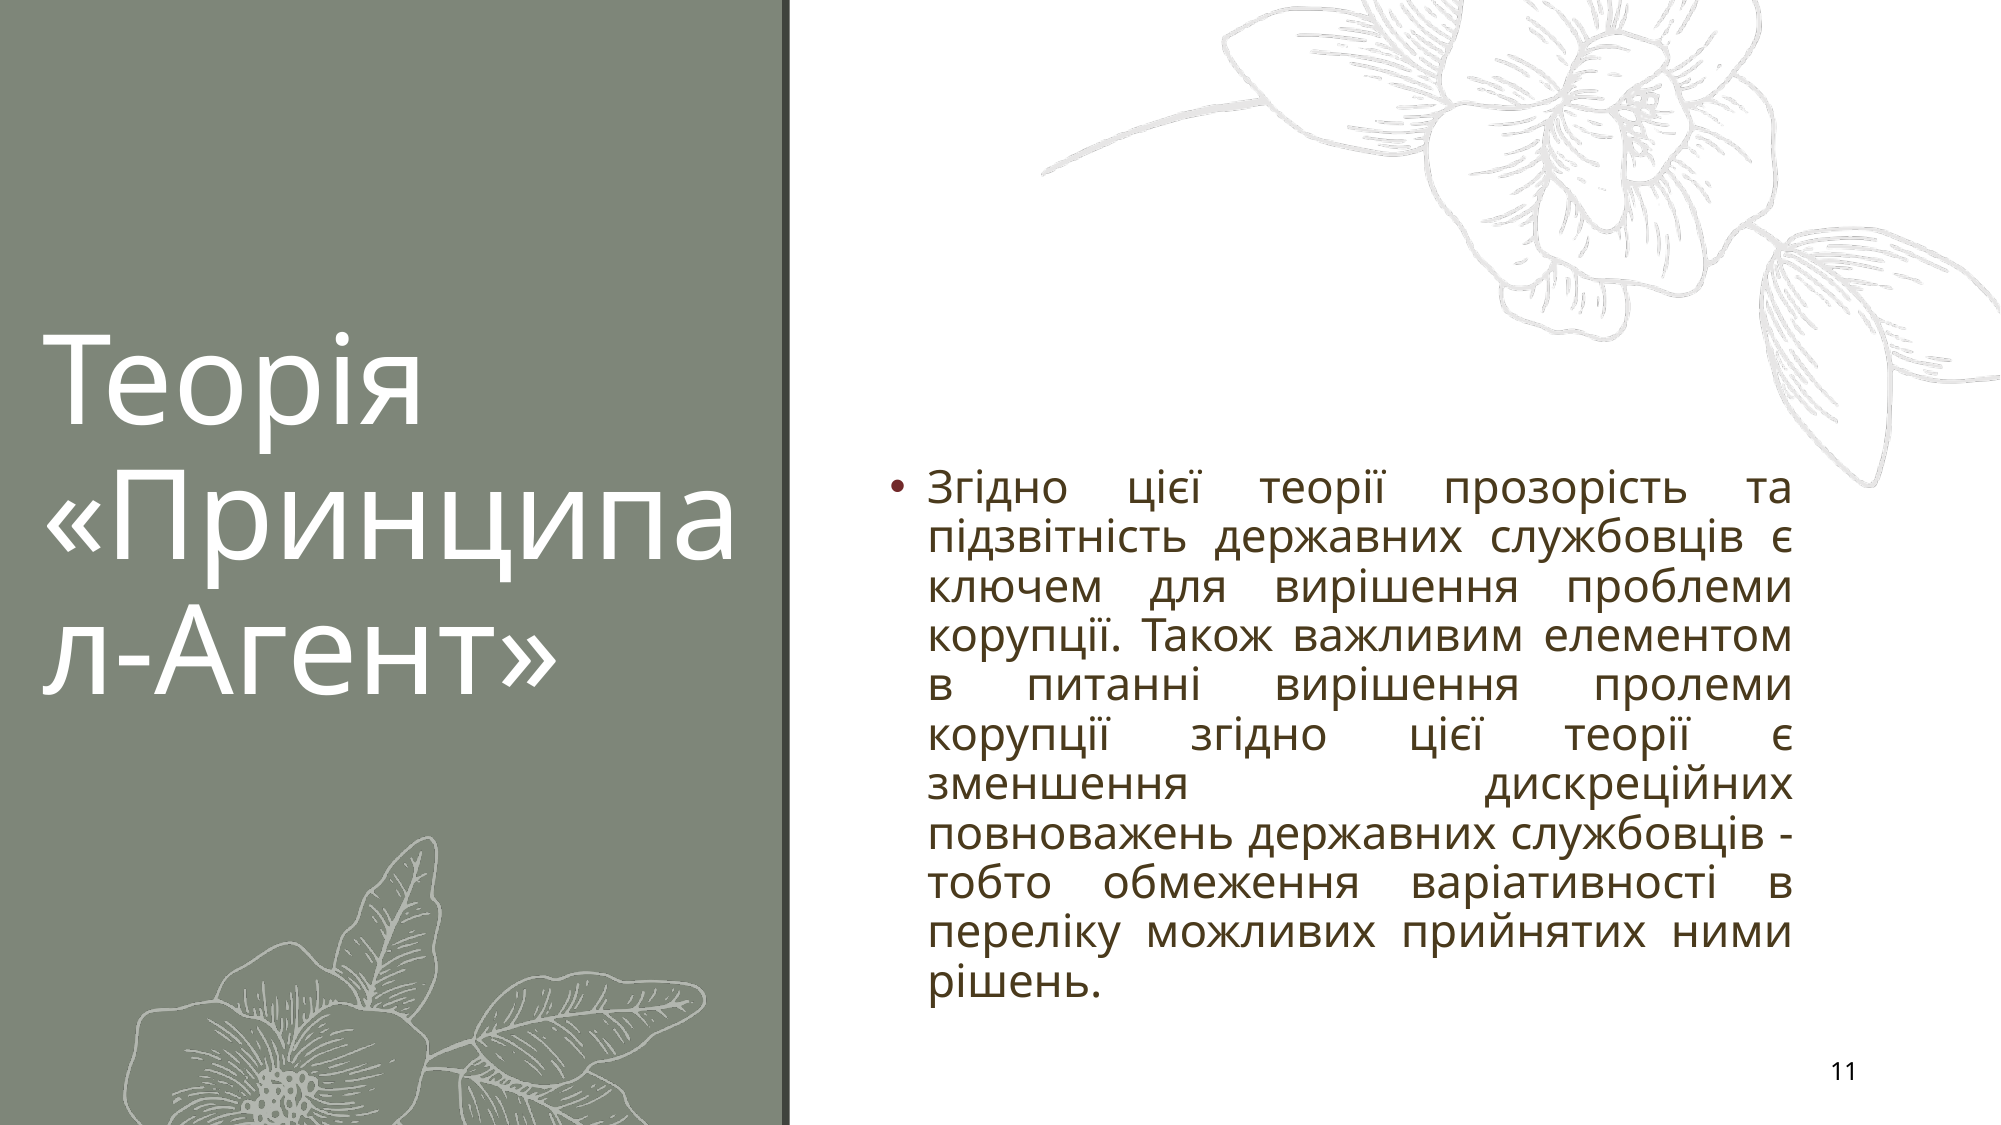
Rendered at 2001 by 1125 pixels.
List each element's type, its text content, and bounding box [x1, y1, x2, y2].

picture [1001, 0, 2001, 528]
picture [98, 849, 731, 1125]
slide_number 11 [1744, 1042, 1874, 1103]
title Теорія «Принципал-Агент» [27, 190, 805, 849]
list Згідно цієї теорії прозорість та підзвітність державних службовців є ключем для вирішення проблеми корупції. Також важливим елементом в питанні вирішення пролеми корупції згідно цієї теорії є зменшення дискреційних повноважень державних службовців - тобто обмеження варіативності в переліку можливих прийнятих ними рішень. [874, 456, 1810, 1073]
